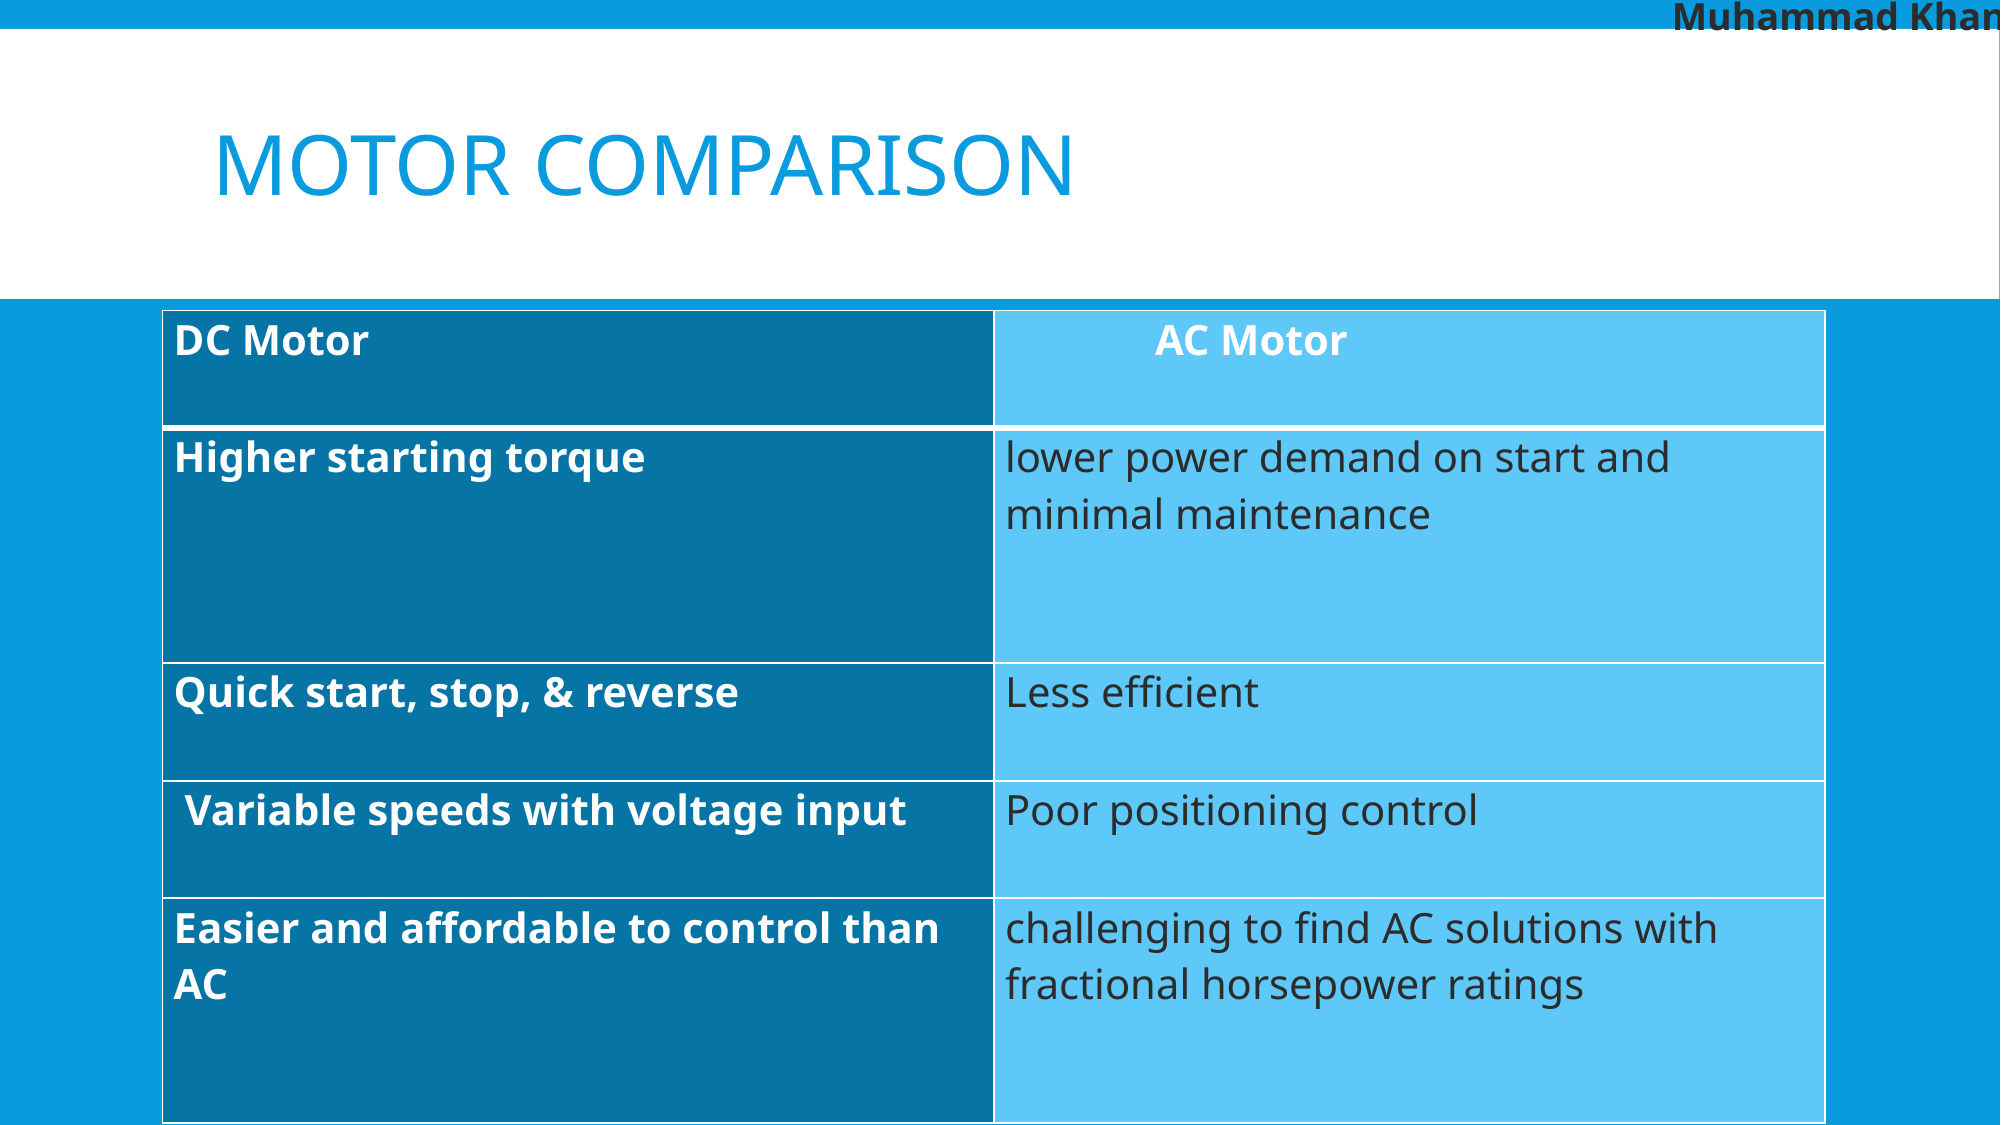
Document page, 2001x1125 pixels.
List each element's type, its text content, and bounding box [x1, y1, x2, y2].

table_cell Poor positioning control [995, 782, 1824, 897]
text_box Muhammad Khan [1657, 0, 2000, 46]
table_cell Less efficient [995, 664, 1824, 780]
table_header DC Motor [163, 311, 993, 425]
table_cell Easier and affordable to control than AC [163, 899, 993, 1122]
table_cell lower power demand on start and minimal maintenance [995, 431, 1824, 662]
table_cell Higher starting torque [163, 431, 993, 662]
title Motor Comparison [197, 46, 1803, 295]
table_header AC Motor [995, 311, 1824, 425]
table_cell Quick start, stop, & reverse [163, 664, 993, 780]
table_cell challenging to find AC solutions with fractional horsepower ratings [995, 899, 1824, 1122]
table_cell Variable speeds with voltage input [163, 782, 993, 897]
